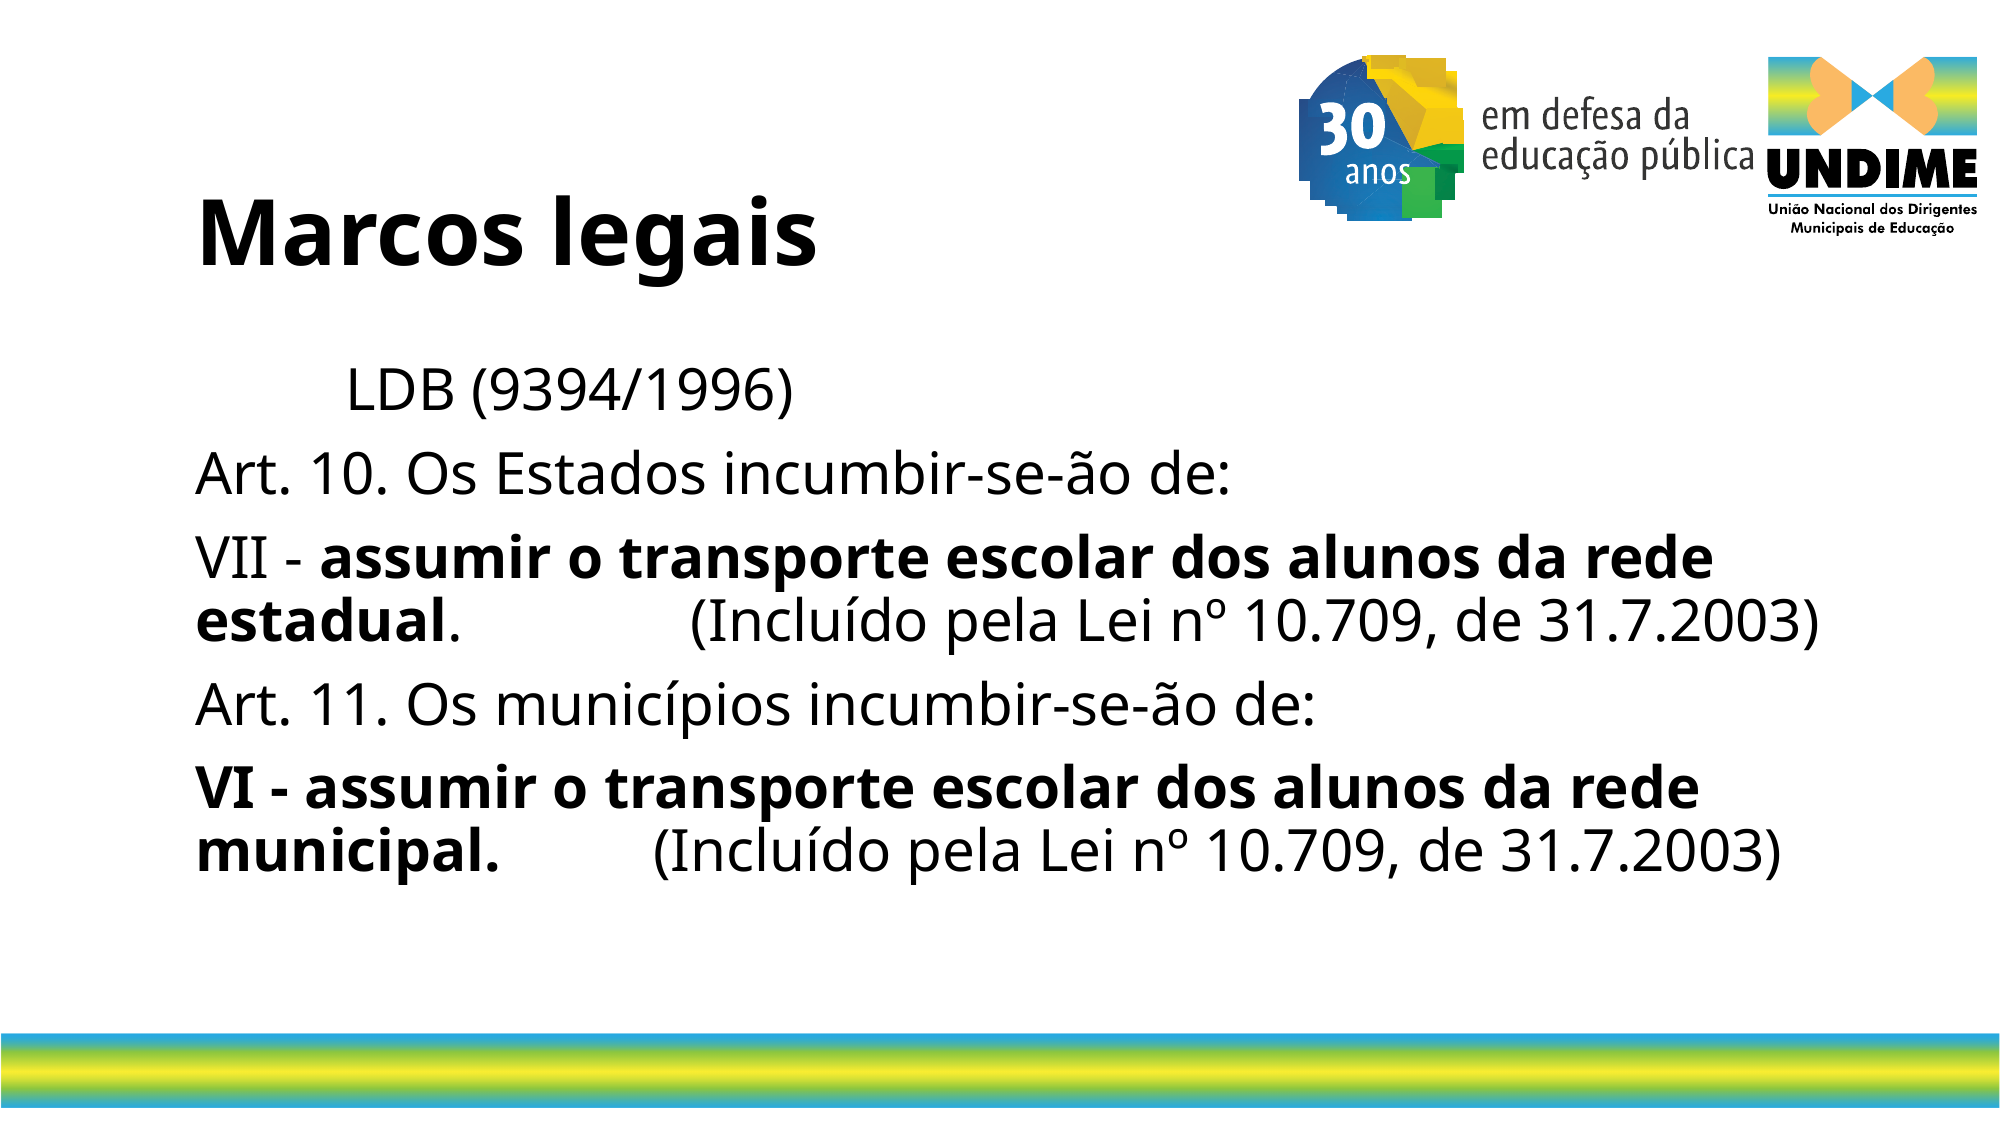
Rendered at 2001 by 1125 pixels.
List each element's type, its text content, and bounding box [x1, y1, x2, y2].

title Marcos legais [180, 127, 1977, 345]
list LDB (9394/1996) Art. 10. Os Estados incumbir-se-ão de: VII - assumir o transporte escolar dos alunos da rede estadual. (Incluído pela Lei nº 10.709, de 31.7.2003) Art. 11. Os municípios incumbir-se-ão de: VI - assumir o transporte escolar dos alunos da rede municipal. (Incluído pela Lei nº 10.709, de 31.7.2003) [180, 352, 1977, 941]
